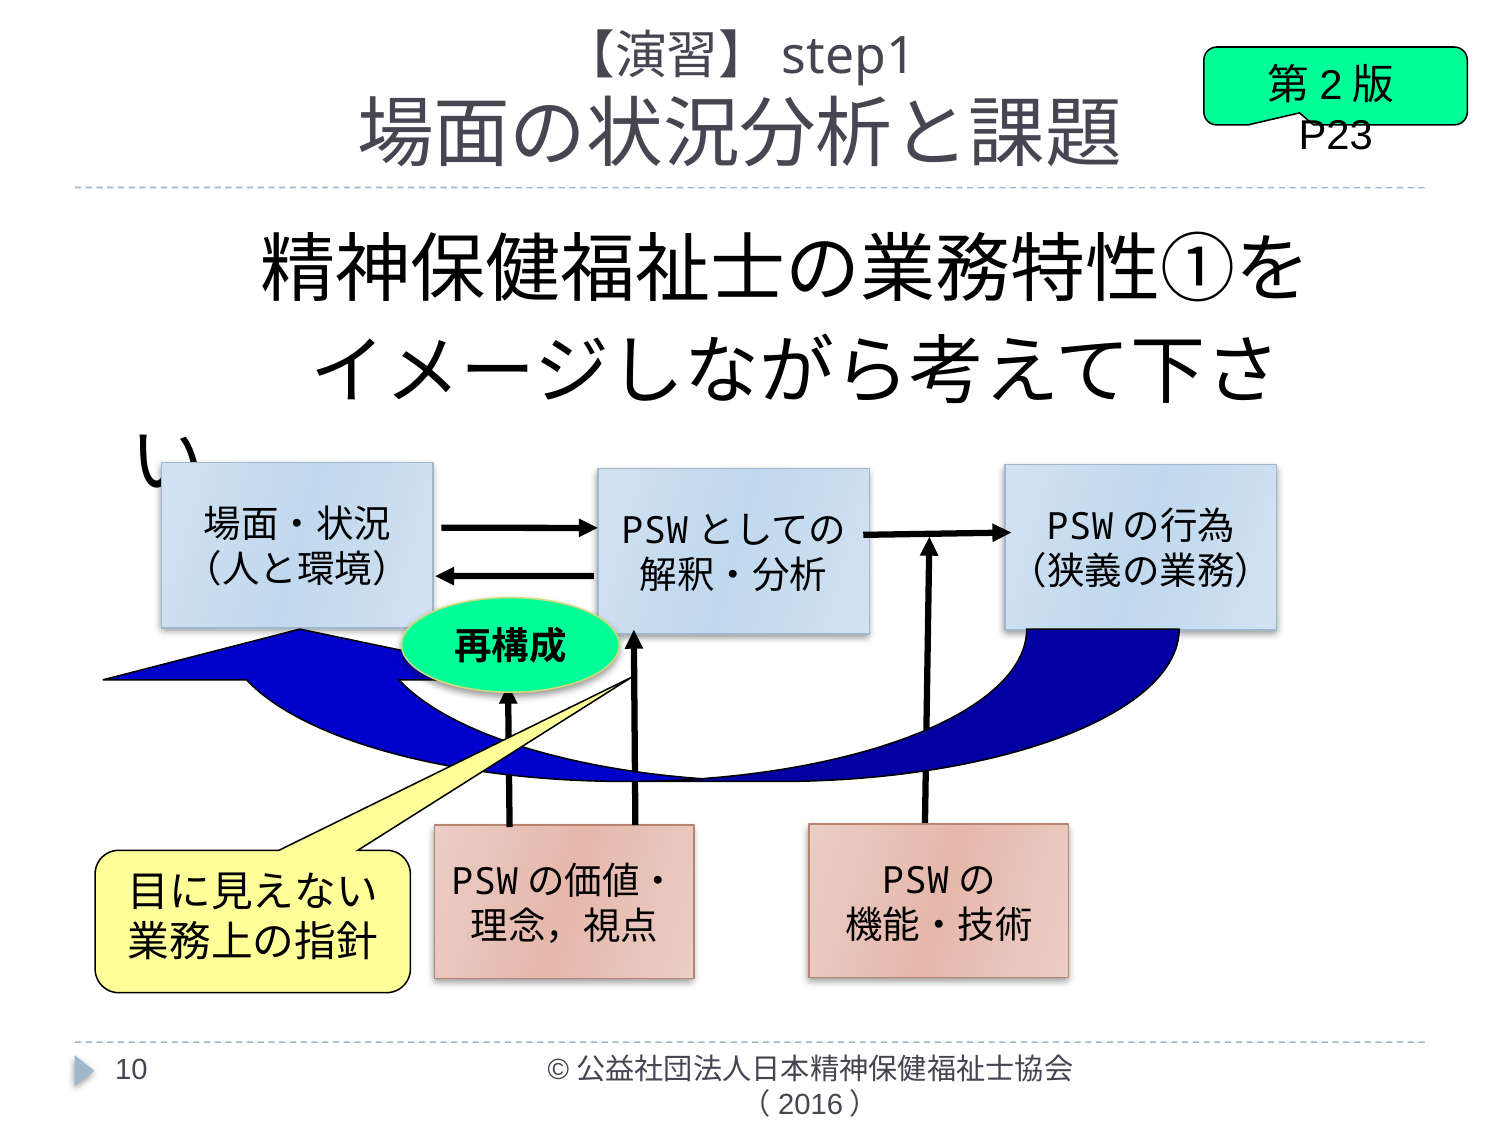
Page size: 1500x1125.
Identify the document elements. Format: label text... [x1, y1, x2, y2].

text_box [1074, 1024, 1388, 1100]
slide_number 10 [100, 1042, 426, 1103]
text_box PSWの 機能・技術 [808, 823, 1069, 978]
text_box PSWとしての 解釈・分析 [597, 468, 870, 635]
text_box 目に見えない業務上の指針 [95, 677, 632, 993]
text_box [923, 536, 936, 729]
footer ©公益社団法人日本精神保健福祉士協会（2016） [475, 1042, 1146, 1103]
text_box [627, 629, 641, 771]
text_box 再構成 [400, 596, 621, 693]
text_box 場面・状況 （人と環境） [161, 462, 434, 629]
text_box PSWの価値・ 理念，視点 [434, 824, 695, 979]
text_box 第2版 P23 [1381, 47, 1468, 125]
text_box PSWの行為 （狭義の業務） [1004, 464, 1277, 631]
text_box [435, 569, 594, 583]
list 精神保健福祉士の業務特性①を イメージしながら考えて下さい。 [70, 212, 1365, 955]
text_box [102, 629, 503, 766]
text_box [863, 526, 1012, 539]
text_box [484, 629, 1180, 782]
text_box [441, 521, 598, 535]
title 【演習】step1 場面の状況分析と課題 [98, 14, 1381, 184]
